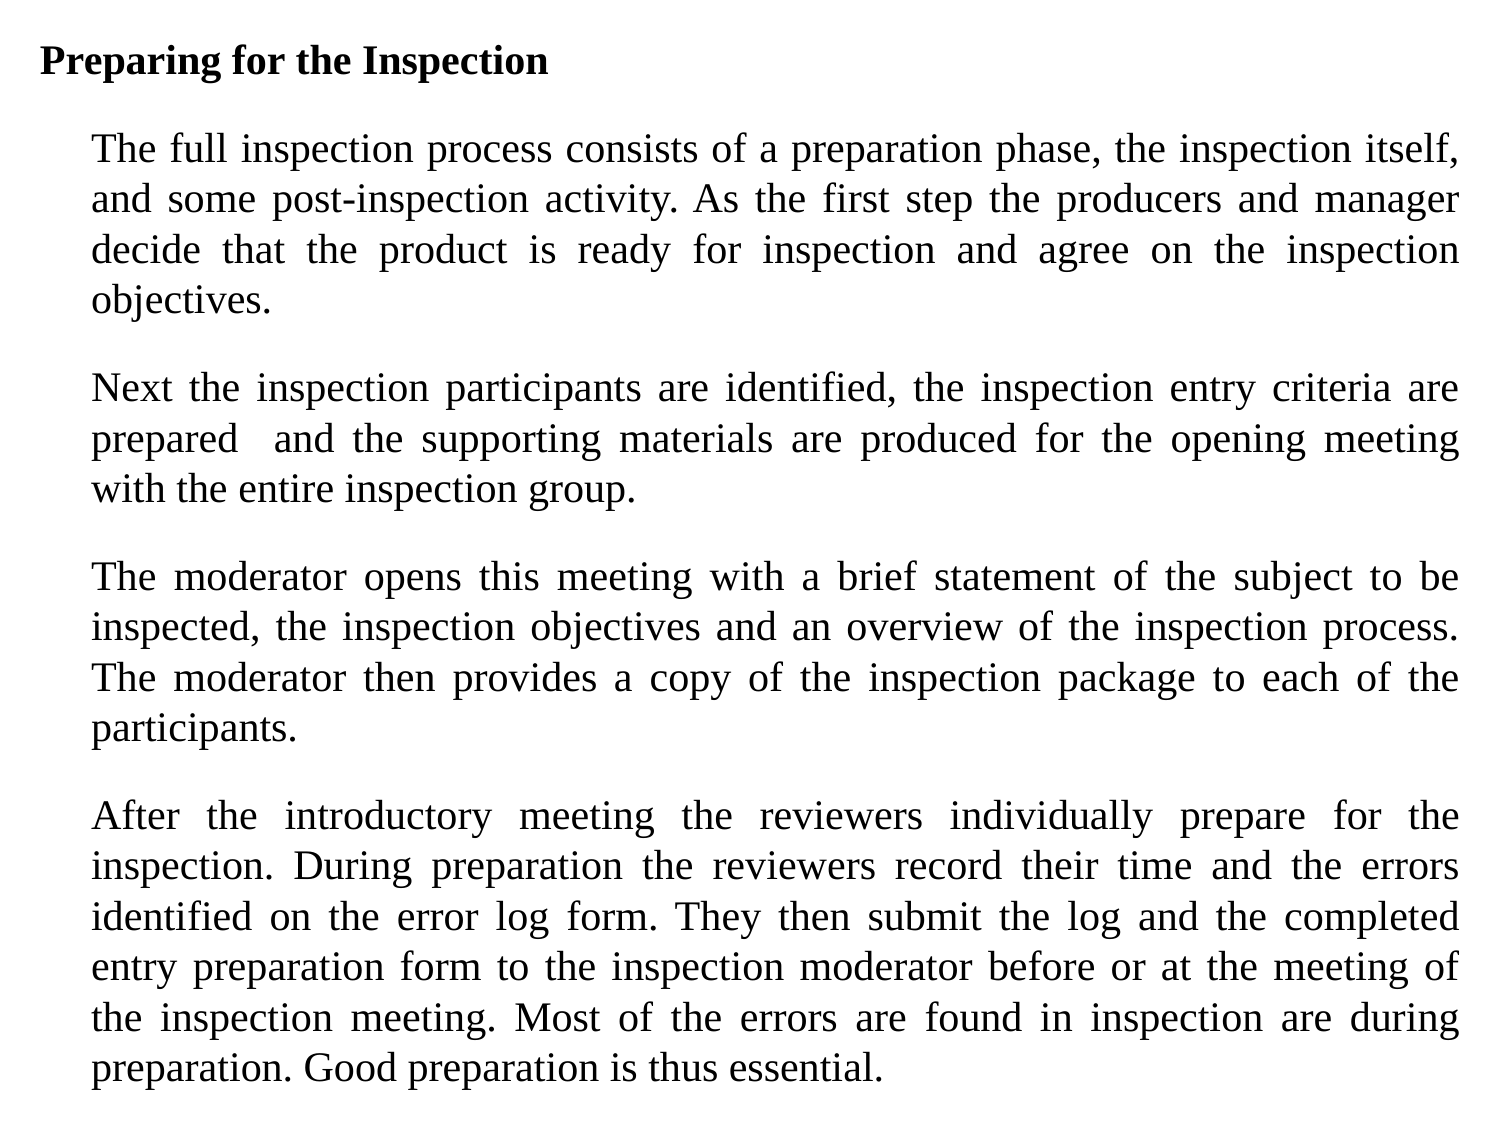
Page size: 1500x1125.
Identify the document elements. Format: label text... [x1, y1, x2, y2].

list Preparing for the Inspection The full inspection process consists of a preparation phase, the inspection itself, and some post-inspection activity. As the first step the producers and manager decide that the product is ready for inspection and agree on the inspection objectives. Next the inspection participants are identified, the inspection entry criteria are prepared and the supporting materials are produced for the opening meeting with the entire inspection group. The moderator opens this meeting with a brief statement of the subject to be inspected, the inspection objectives and an overview of the inspection process. The moderator then provides a copy of the inspection package to each of the participants. After the introductory meeting the reviewers individually prepare for the inspection. During preparation the reviewers record their time and the errors identified on the error log form. They then submit the log and the completed entry preparation form to the inspection moderator before or at the meeting of the inspection meeting. Most of the errors are found in inspection are during preparation. Good preparation is thus essential. [24, 24, 1475, 1100]
